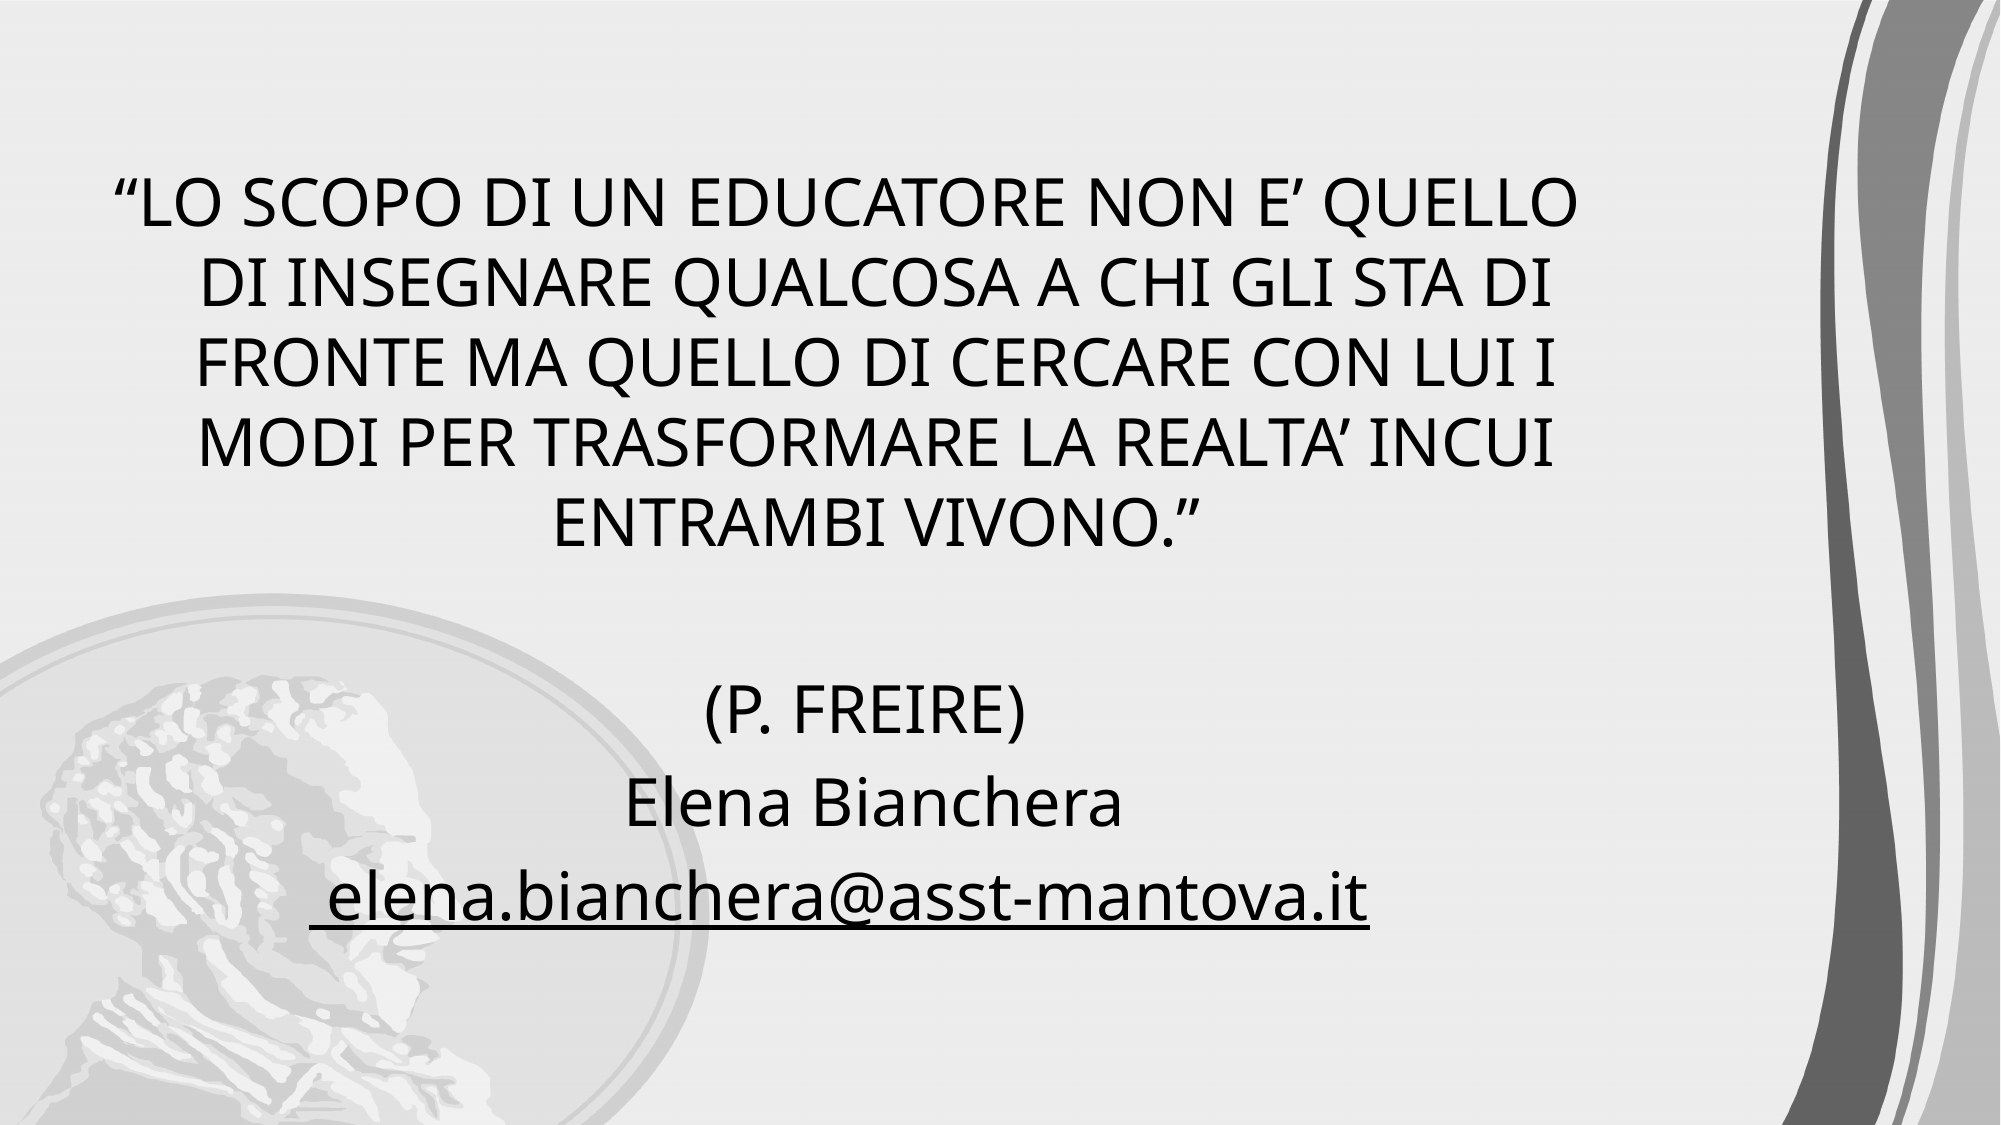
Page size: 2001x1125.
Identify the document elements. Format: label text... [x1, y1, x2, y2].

picture [0, 0, 2001, 1125]
list “LO SCOPO DI UN EDUCATORE NON E’ QUELLO DI INSEGNARE QUALCOSA A CHI GLI STA DI FRONTE MA QUELLO DI CERCARE CON LUI I MODI PER TRASFORMARE LA REALTA’ INCUI ENTRAMBI VIVONO.” (P. FREIRE) Elena Bianchera elena.bianchera@asst-mantova.it [56, 58, 1640, 1029]
